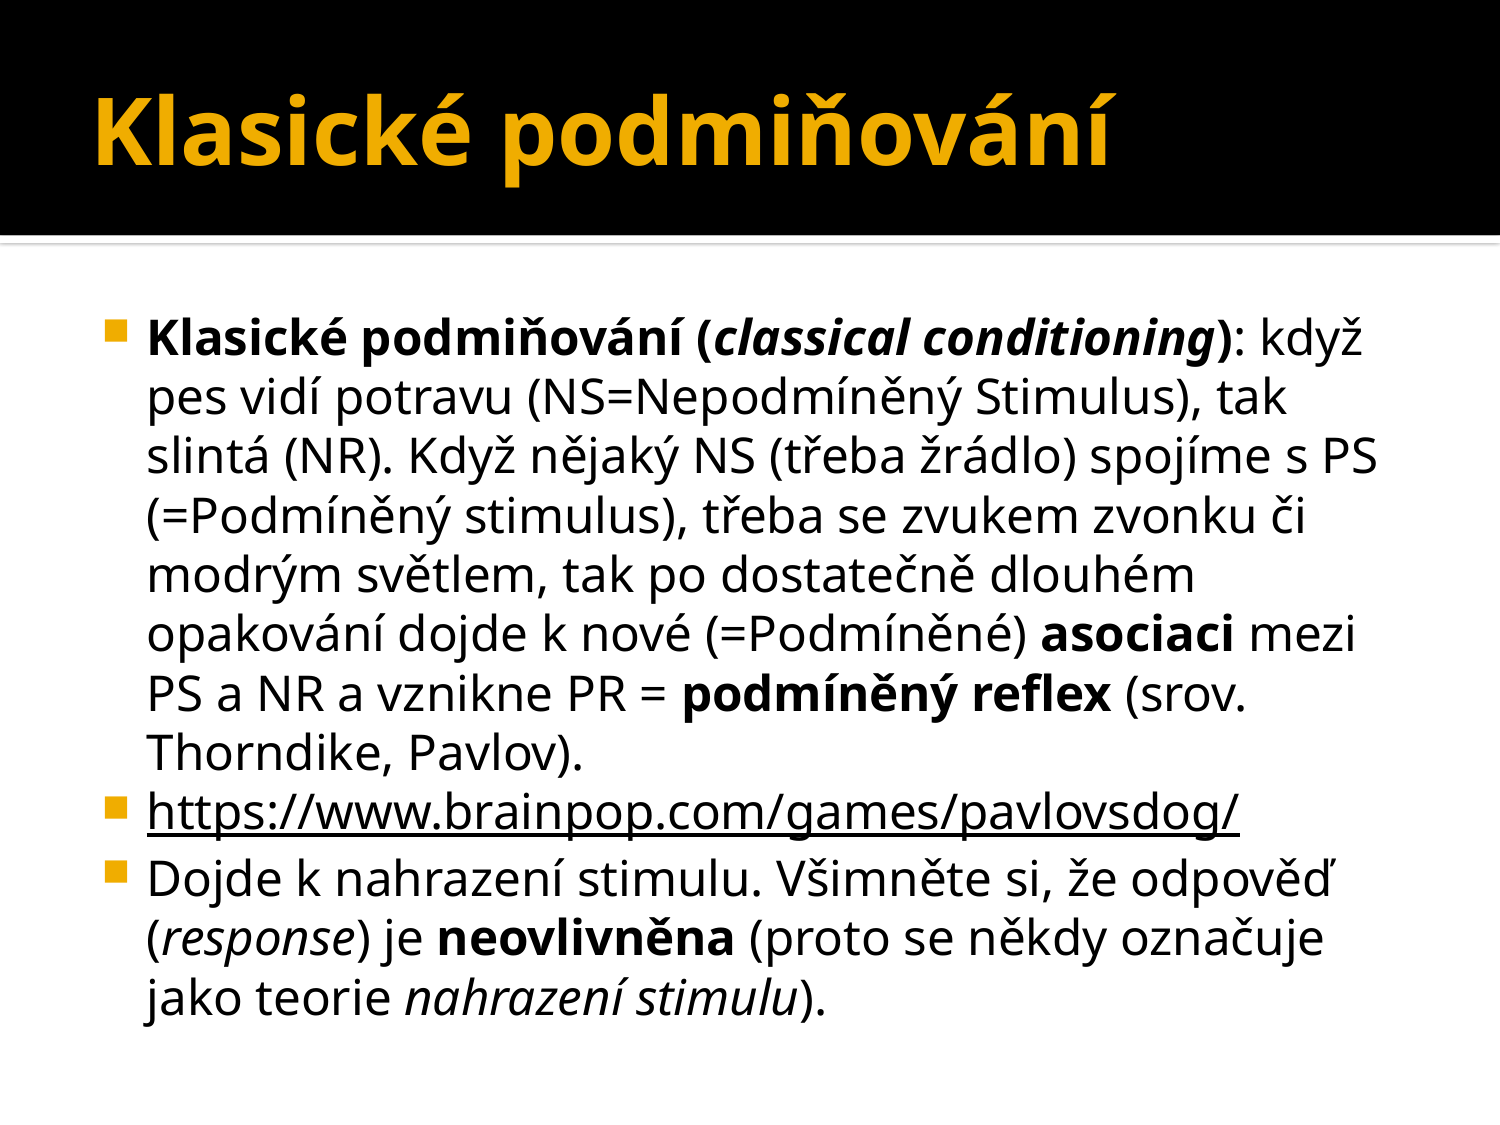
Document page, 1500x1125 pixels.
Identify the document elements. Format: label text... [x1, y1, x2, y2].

title Klasické podmiňování [75, 25, 1425, 231]
list Klasické podmiňování (classical conditioning): když pes vidí potravu (NS=Nepodmíněný Stimulus), tak slintá (NR). Když nějaký NS (třeba žrádlo) spojíme s PS (=Podmíněný stimulus), třeba se zvukem zvonku či modrým světlem, tak po dostatečně dlouhém opakování dojde k nové (=Podmíněné) asociaci mezi PS a NR a vznikne PR = podmíněný reflex (srov. Thorndike, Pavlov). https://www.brainpop.com/games/pavlovsdog/ Dojde k nahrazení stimulu. Všimněte si, že odpověď (response) je neovlivněna (proto se někdy označuje jako teorie nahrazení stimulu). [75, 291, 1425, 1050]
